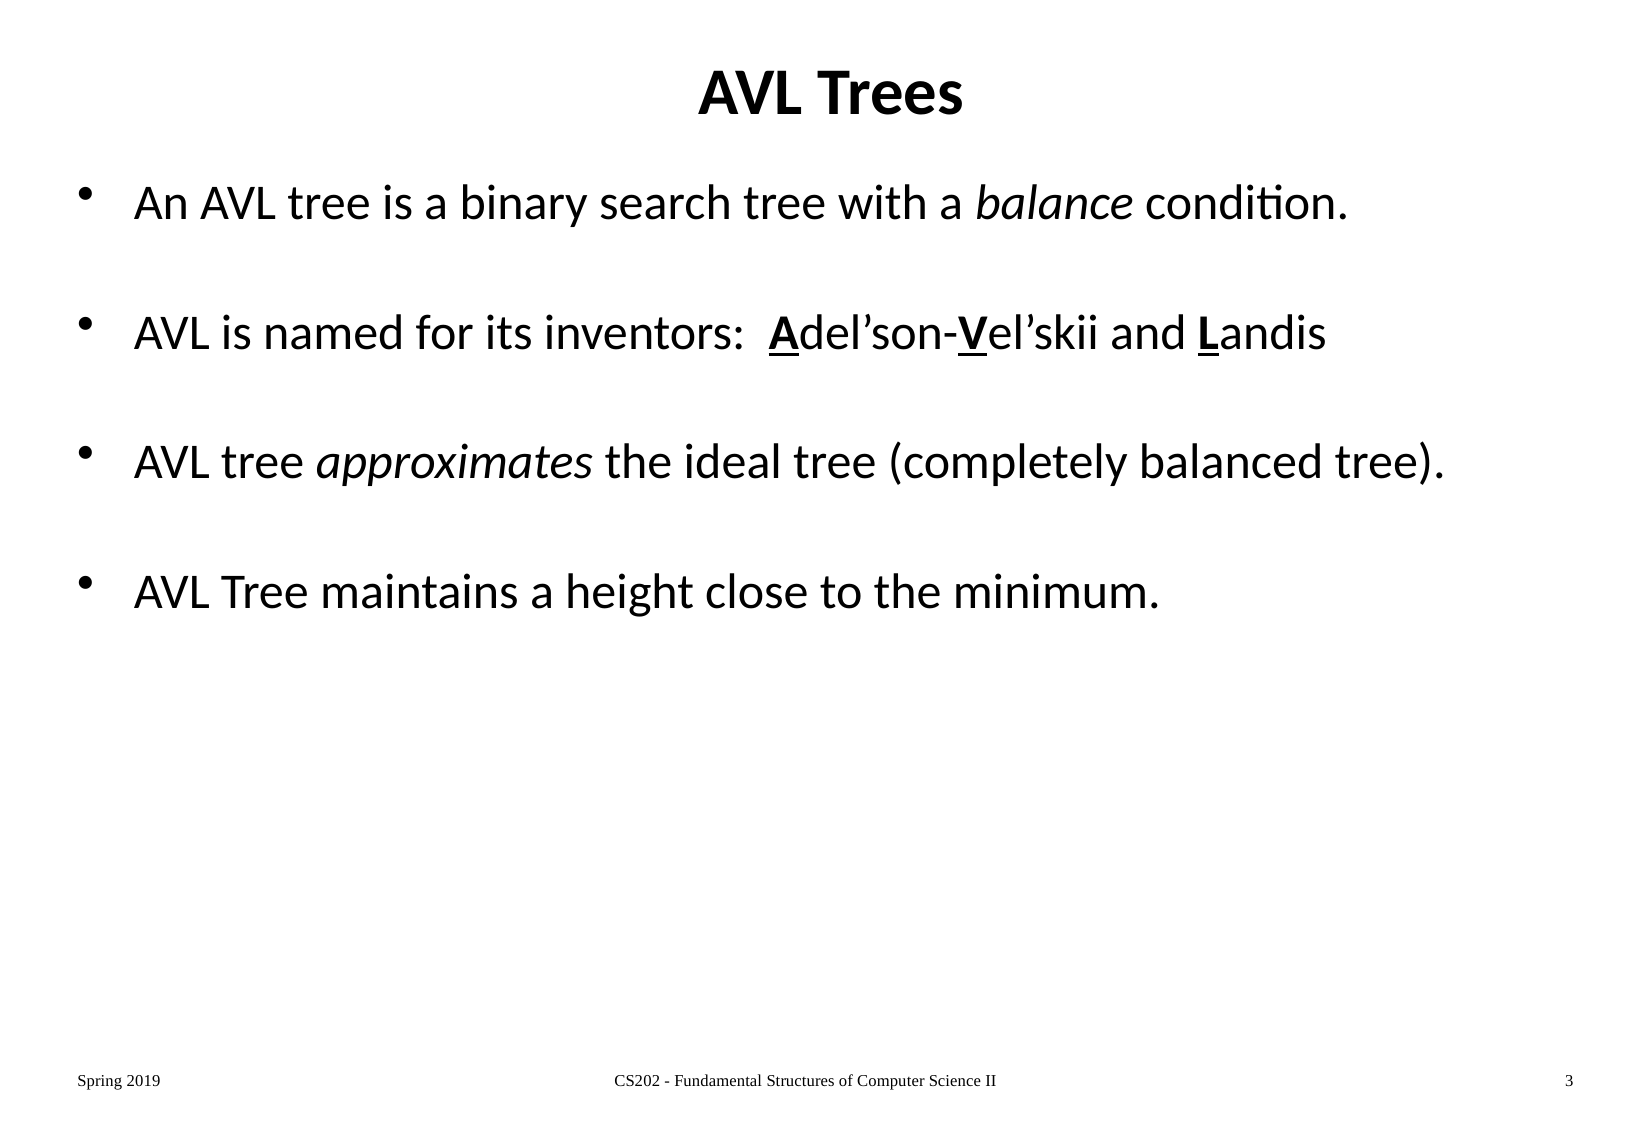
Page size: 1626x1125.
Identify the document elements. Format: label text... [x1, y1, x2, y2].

list An AVL tree is a binary search tree with a balance condition. AVL is named for its inventors: Adel’son-Vel’skii and Landis AVL tree approximates the ideal tree (completely balanced tree). AVL Tree maintains a height close to the minimum. [62, 162, 1588, 1038]
slide_number 3 [1249, 1062, 1589, 1101]
footer CS202 - Fundamental Structures of Computer Science II [500, 1062, 1111, 1101]
title AVL Trees [62, 24, 1600, 151]
slide_number Spring 2019 [62, 1062, 402, 1101]
